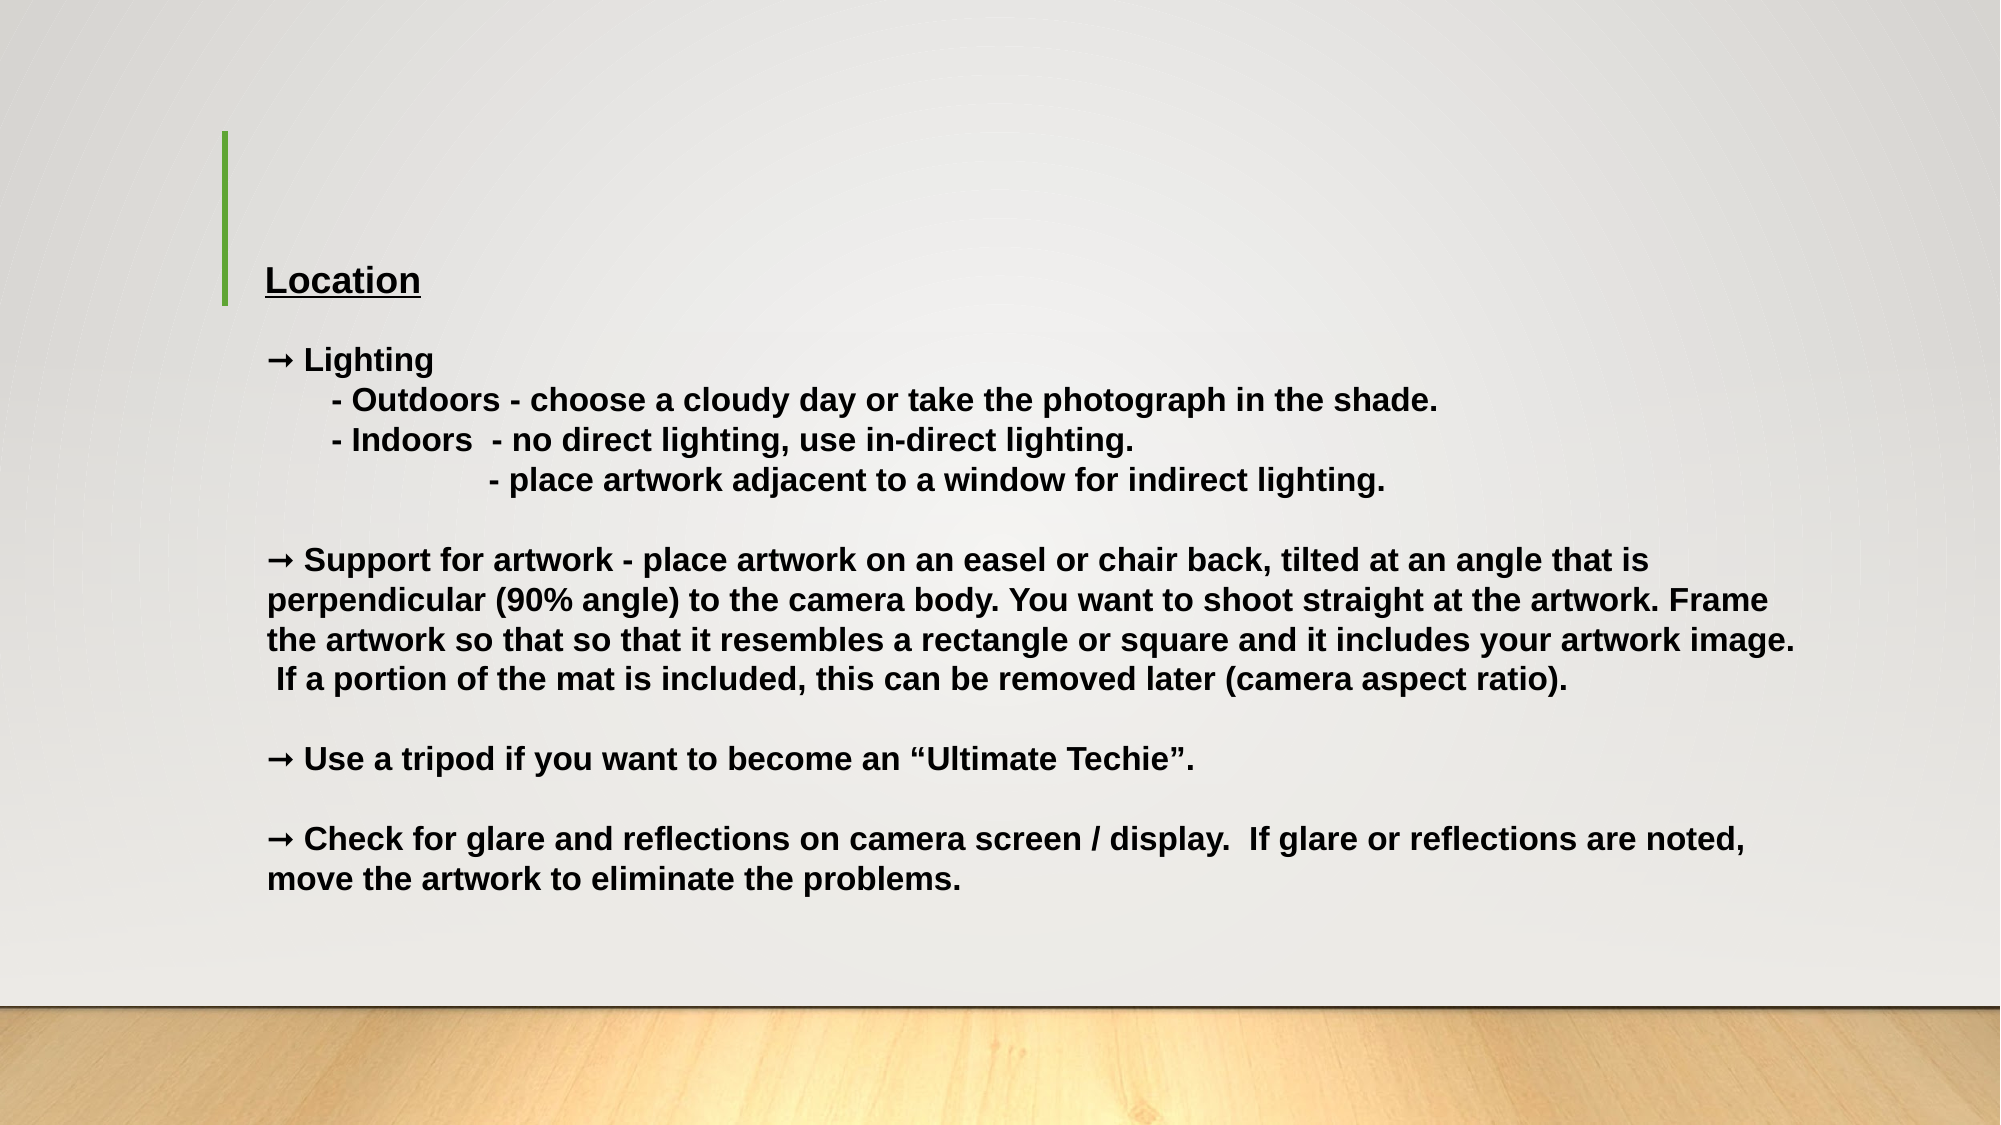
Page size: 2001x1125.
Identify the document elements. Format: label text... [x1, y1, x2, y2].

picture [0, 1006, 2000, 1125]
list ➞ Lighting - Outdoors - choose a cloudy day or take the photograph in the shade. - Indoors - no direct lighting, use in-direct lighting. - place artwork adjacent to a window for indirect lighting. ➞ Support for artwork - place artwork on an easel or chair back, tilted at an angle that is perpendicular (90% angle) to the camera body. You want to shoot straight at the artwork. Frame the artwork so that so that it resembles a rectangle or square and it includes your artwork image. If a portion of the mat is included, this can be removed later (camera aspect ratio). ➞ Use a tripod if you want to become an “Ultimate Techie”. ➞ Check for glare and reflections on camera screen / display. If glare or reflections are noted, move the artwork to eliminate the problems. [251, 330, 1814, 897]
title Location [249, 137, 1812, 310]
